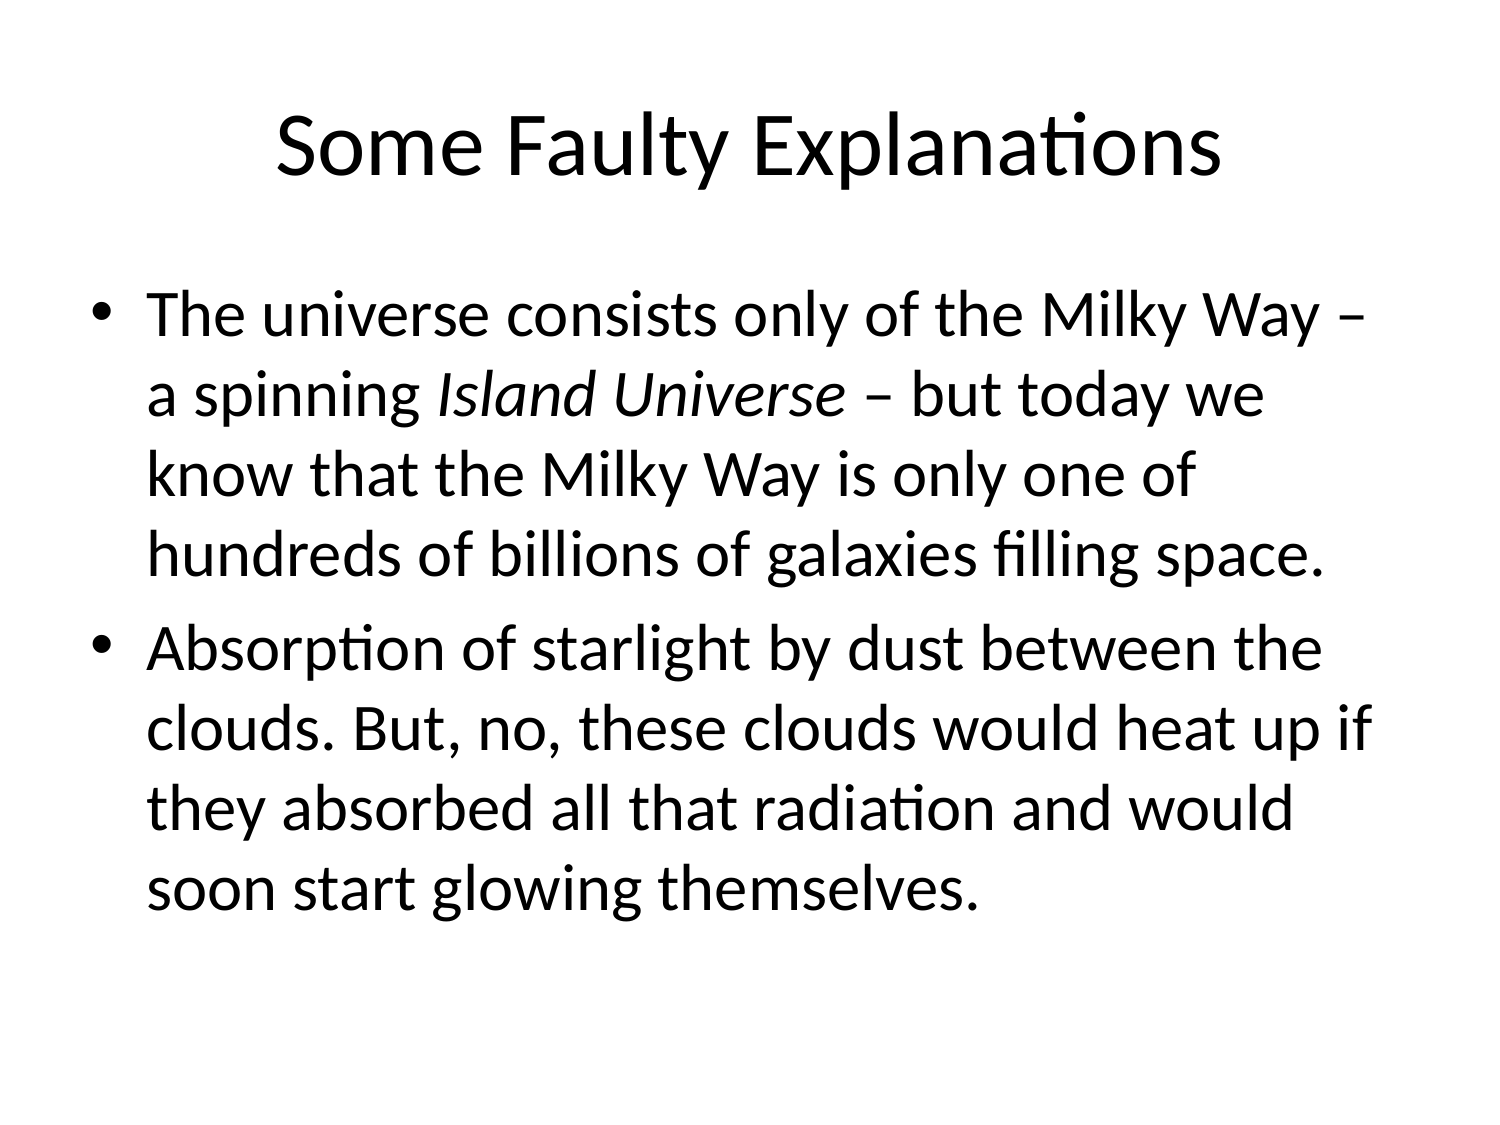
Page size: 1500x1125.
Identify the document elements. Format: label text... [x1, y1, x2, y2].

title Some Faulty Explanations [75, 45, 1425, 233]
list The universe consists only of the Milky Way – a spinning Island Universe – but today we know that the Milky Way is only one of hundreds of billions of galaxies filling space. Absorption of starlight by dust between the clouds. But, no, these clouds would heat up if they absorbed all that radiation and would soon start glowing themselves. [75, 262, 1425, 1005]
